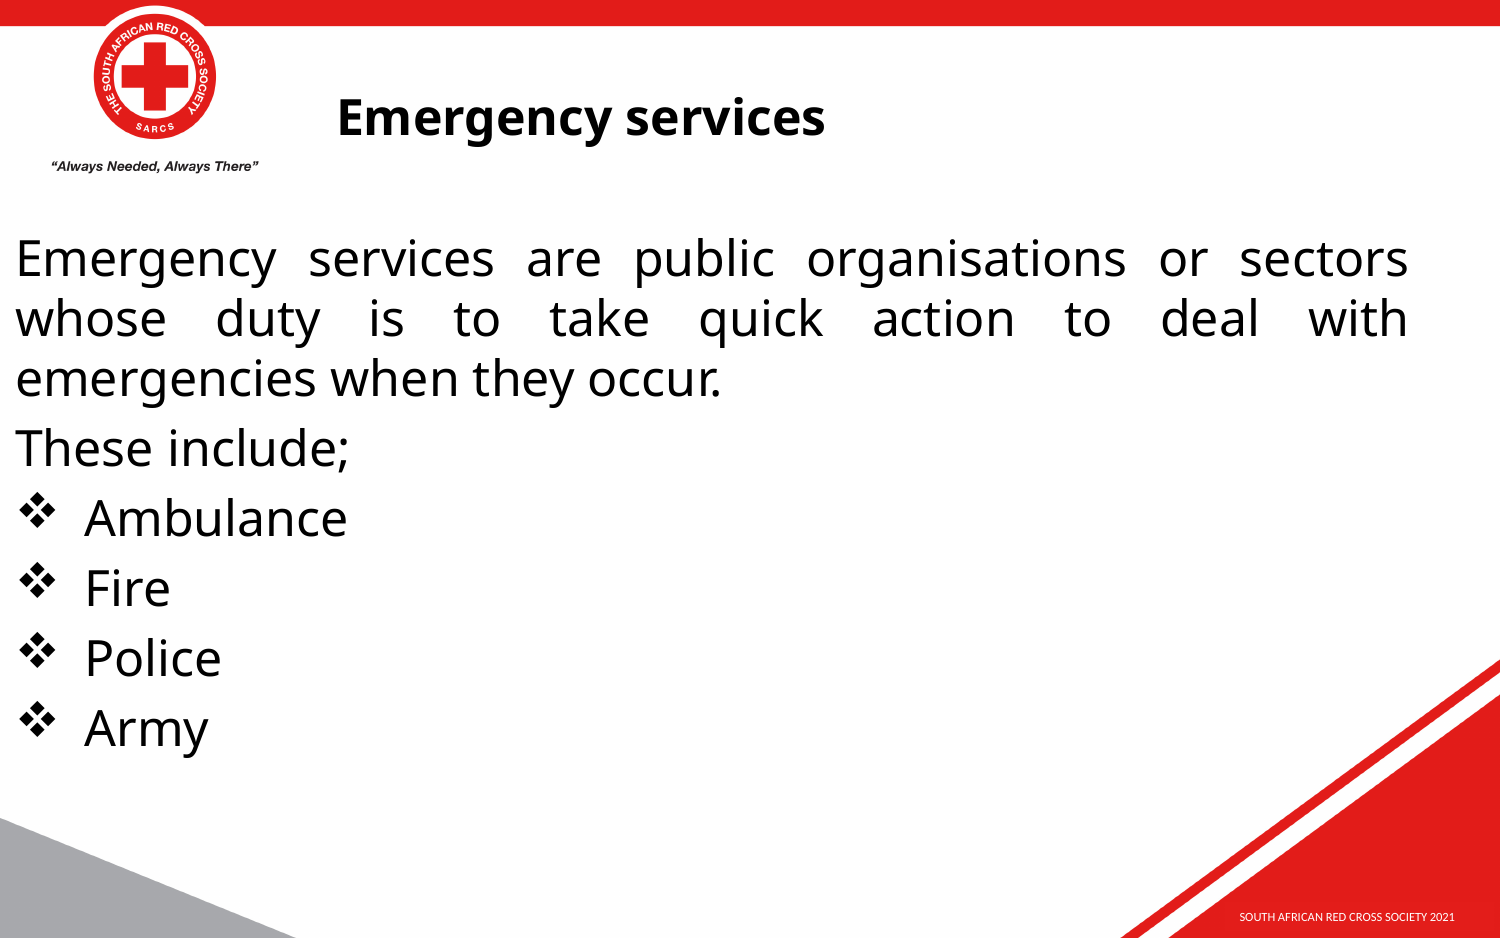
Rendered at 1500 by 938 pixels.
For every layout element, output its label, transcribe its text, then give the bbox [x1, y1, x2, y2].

picture [0, 0, 1500, 938]
list Emergency services are public organisations or sectors whose duty is to take quick action to deal with emergencies when they occur. These include; Ambulance Fire Police Army [0, 218, 1425, 838]
title Emergency services [321, 37, 1425, 194]
